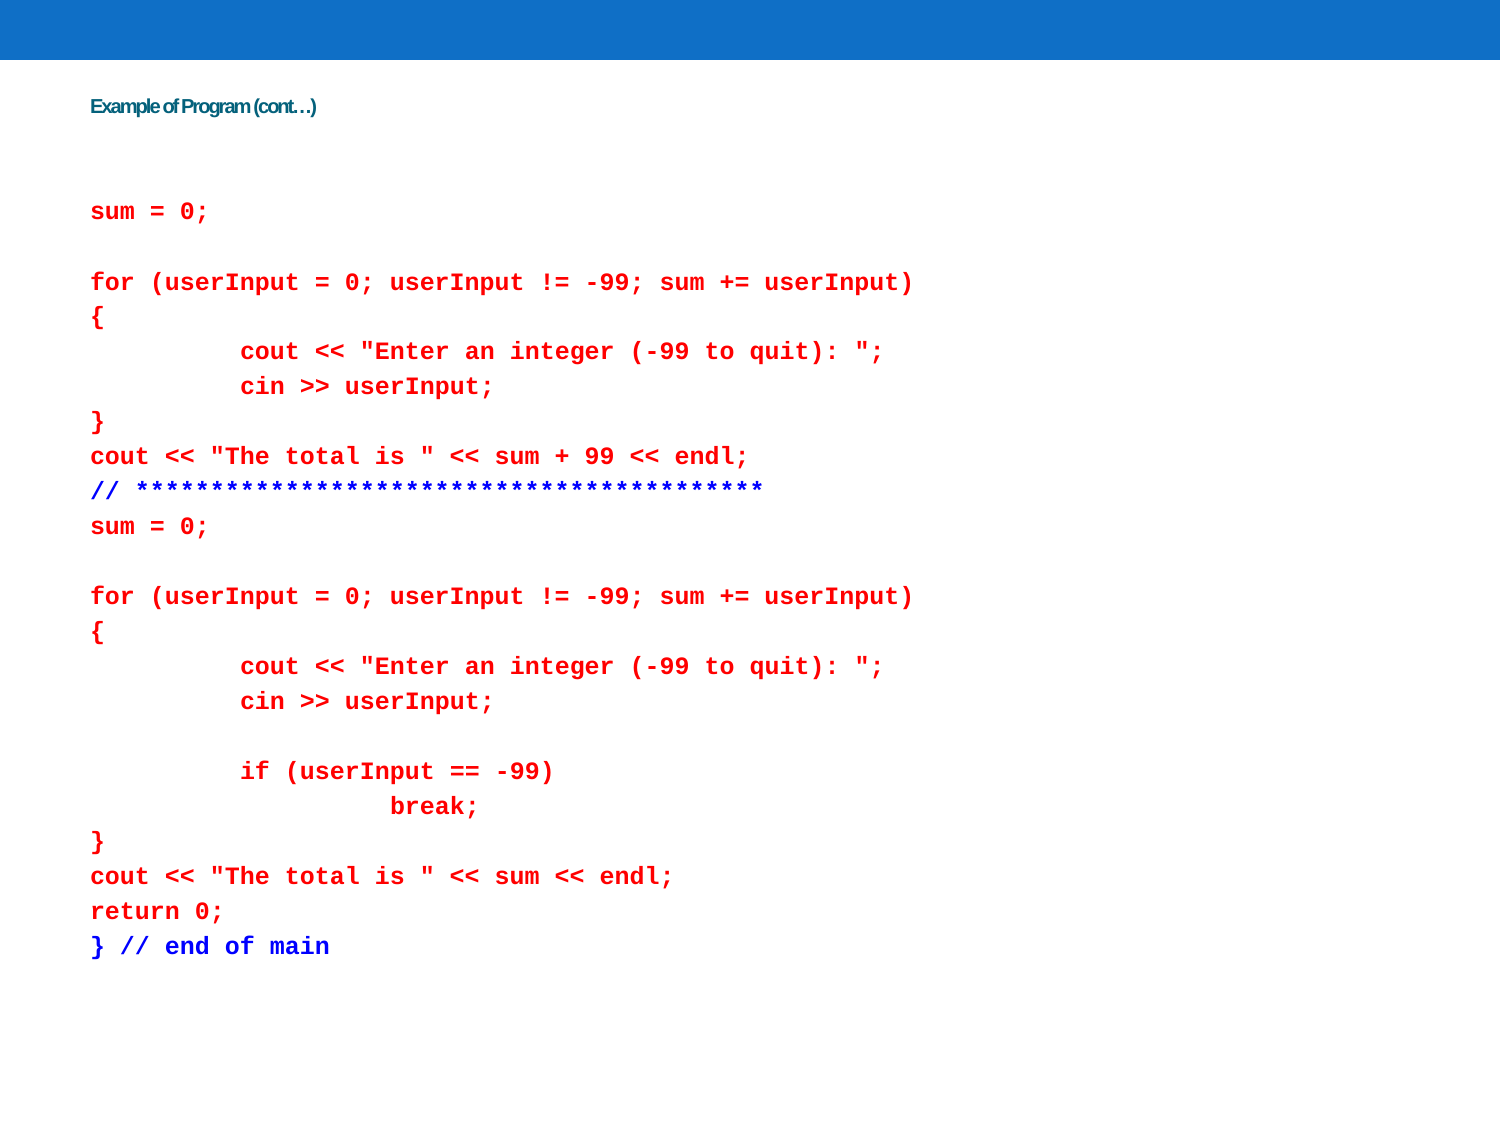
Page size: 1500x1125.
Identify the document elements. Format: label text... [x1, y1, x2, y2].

list sum = 0; for (userInput = 0; userInput != -99; sum += userInput) { cout << "Enter an integer (-99 to quit): "; cin >> userInput; } cout << "The total is " << sum + 99 << endl; // ****************************************** sum = 0; for (userInput = 0; userInput != -99; sum += userInput) { cout << "Enter an integer (-99 to quit): "; cin >> userInput; if (userInput == -99) break; } cout << "The total is " << sum << endl; return 0; } // end of main [75, 187, 1475, 1050]
title Example of Program (cont…) [75, 62, 1425, 150]
